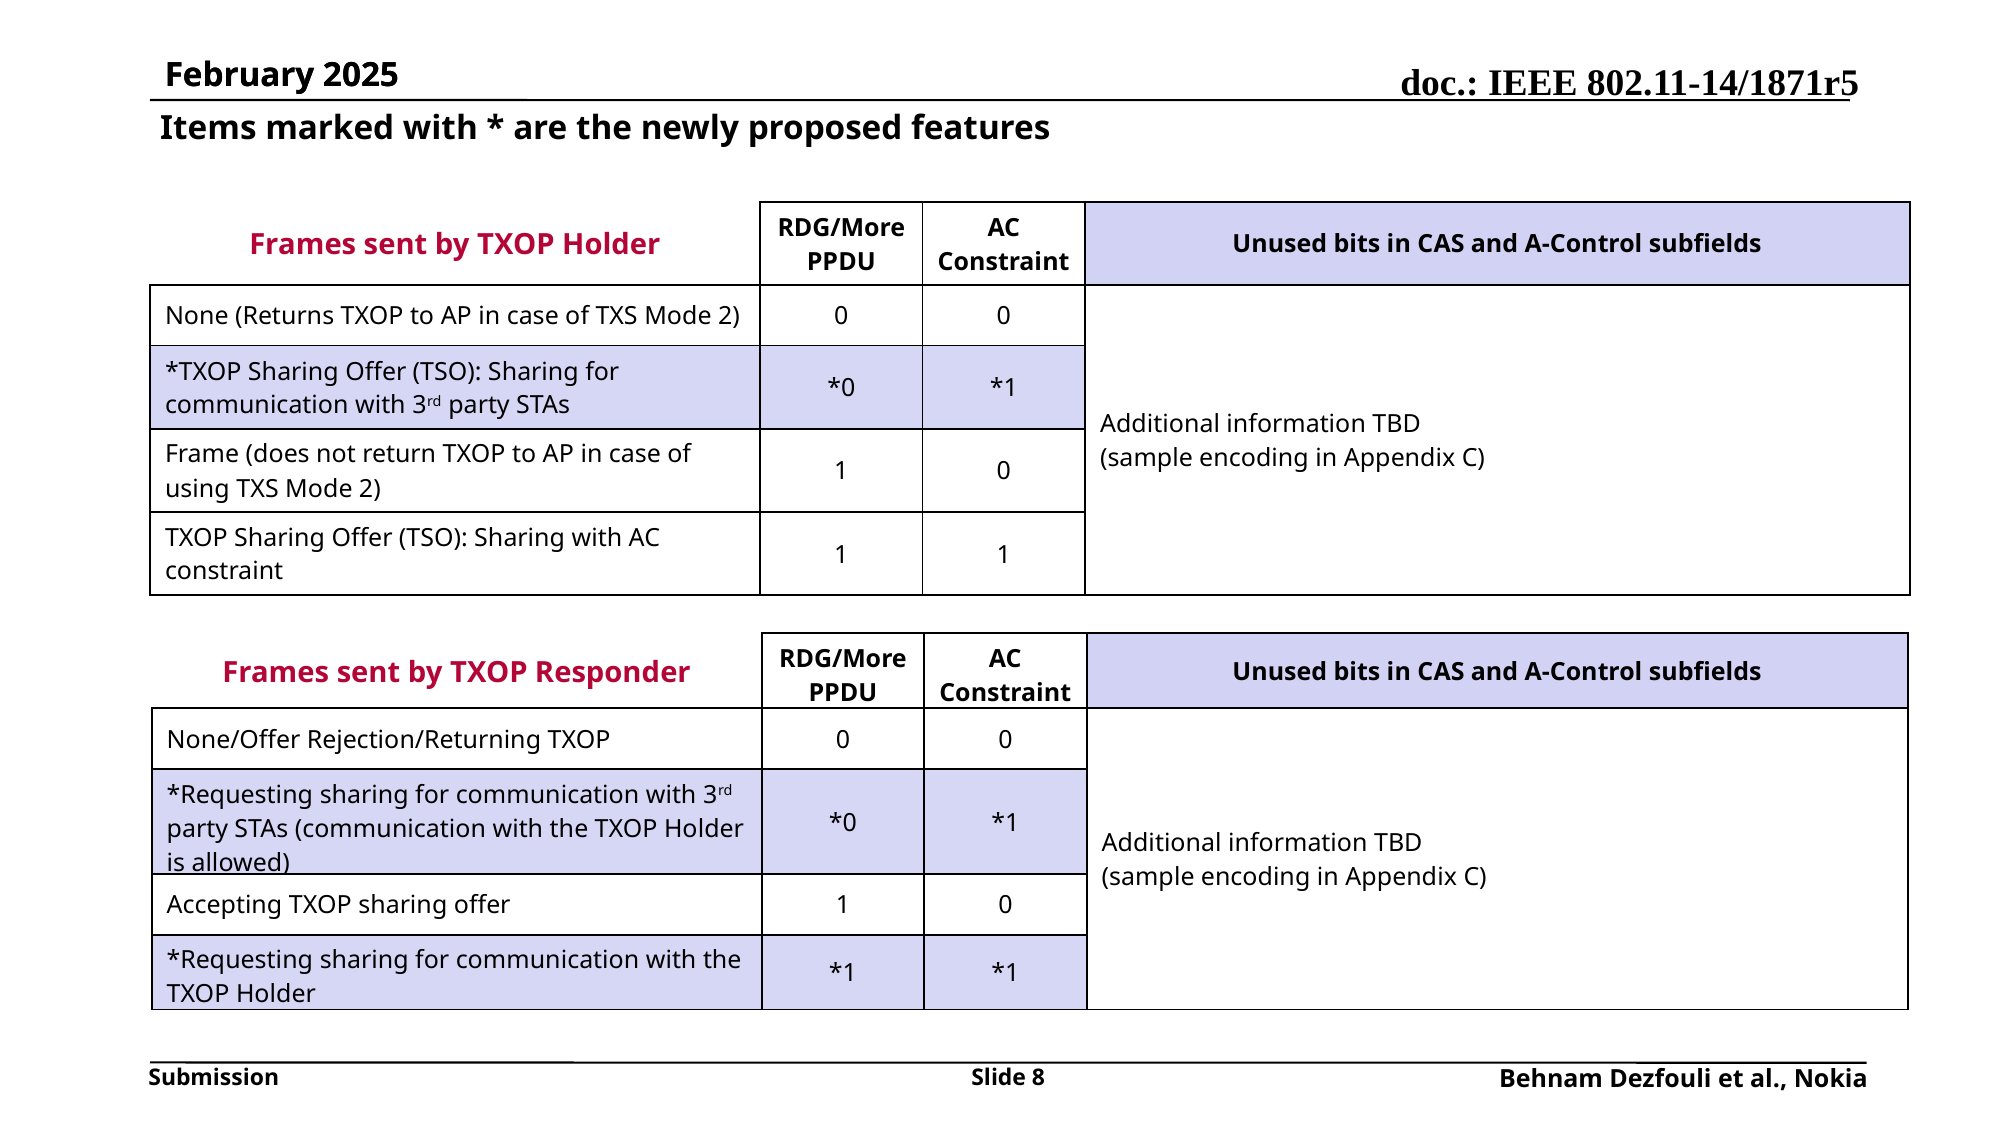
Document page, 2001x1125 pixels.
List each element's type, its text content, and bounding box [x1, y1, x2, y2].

table_cell *0 [761, 346, 922, 428]
table_cell Frame (does not return TXOP to AP in case of using TXS Mode 2) [151, 430, 759, 511]
table_cell *TXOP Sharing Offer (TSO): Sharing for communication with 3rd party STAs [151, 346, 759, 428]
table_cell Additional information TBD (sample encoding in Appendix C) [1088, 709, 1907, 1009]
slide_number Slide 8 [950, 1061, 1067, 1123]
table_cell *0 [763, 770, 923, 873]
table_header RDG/More PPDU [763, 634, 923, 707]
table_cell *1 [763, 936, 923, 1009]
table_cell 0 [763, 709, 923, 768]
table_header AC Constraint [925, 634, 1086, 707]
table_header RDG/More PPDU [761, 203, 922, 284]
text_box February 2025 [150, 45, 512, 101]
table_cell 1 [763, 875, 923, 934]
table_cell 1 [761, 513, 922, 594]
table_cell Accepting TXOP sharing offer [153, 875, 761, 934]
table_header AC Constraint [923, 203, 1084, 284]
text_box Items marked with * are the newly proposed features [145, 99, 1246, 154]
table_cell 0 [761, 286, 922, 345]
table_cell Additional information TBD (sample encoding in Appendix C) [1086, 286, 1909, 594]
table_cell *Requesting sharing for communication with 3rd party STAs (communication with the TXOP Holder is allowed) [153, 770, 761, 873]
table_cell 0 [925, 875, 1086, 934]
table_cell TXOP Sharing Offer (TSO): Sharing with AC constraint [151, 513, 759, 594]
table_cell *1 [925, 770, 1086, 873]
table_cell 0 [923, 286, 1084, 345]
table_cell *Requesting sharing for communication with the TXOP Holder [153, 936, 761, 1009]
table_cell None (Returns TXOP to AP in case of TXS Mode 2) [151, 286, 759, 345]
table_cell *1 [925, 936, 1086, 1009]
table_cell 0 [923, 430, 1084, 511]
table_cell 1 [761, 430, 922, 511]
table_header Frames sent by TXOP Responder [152, 633, 761, 707]
table_cell 0 [925, 709, 1086, 768]
table_cell 1 [923, 513, 1084, 594]
table_header Frames sent by TXOP Holder [150, 202, 759, 284]
footer Behnam Dezfouli et al., Nokia [1171, 1061, 1869, 1093]
table_cell *1 [923, 346, 1084, 428]
table_header Unused bits in CAS and A-Control subfields [1086, 203, 1909, 284]
table_cell None/Offer Rejection/Returning TXOP [153, 709, 761, 768]
table_header Unused bits in CAS and A-Control subfields [1088, 634, 1907, 707]
